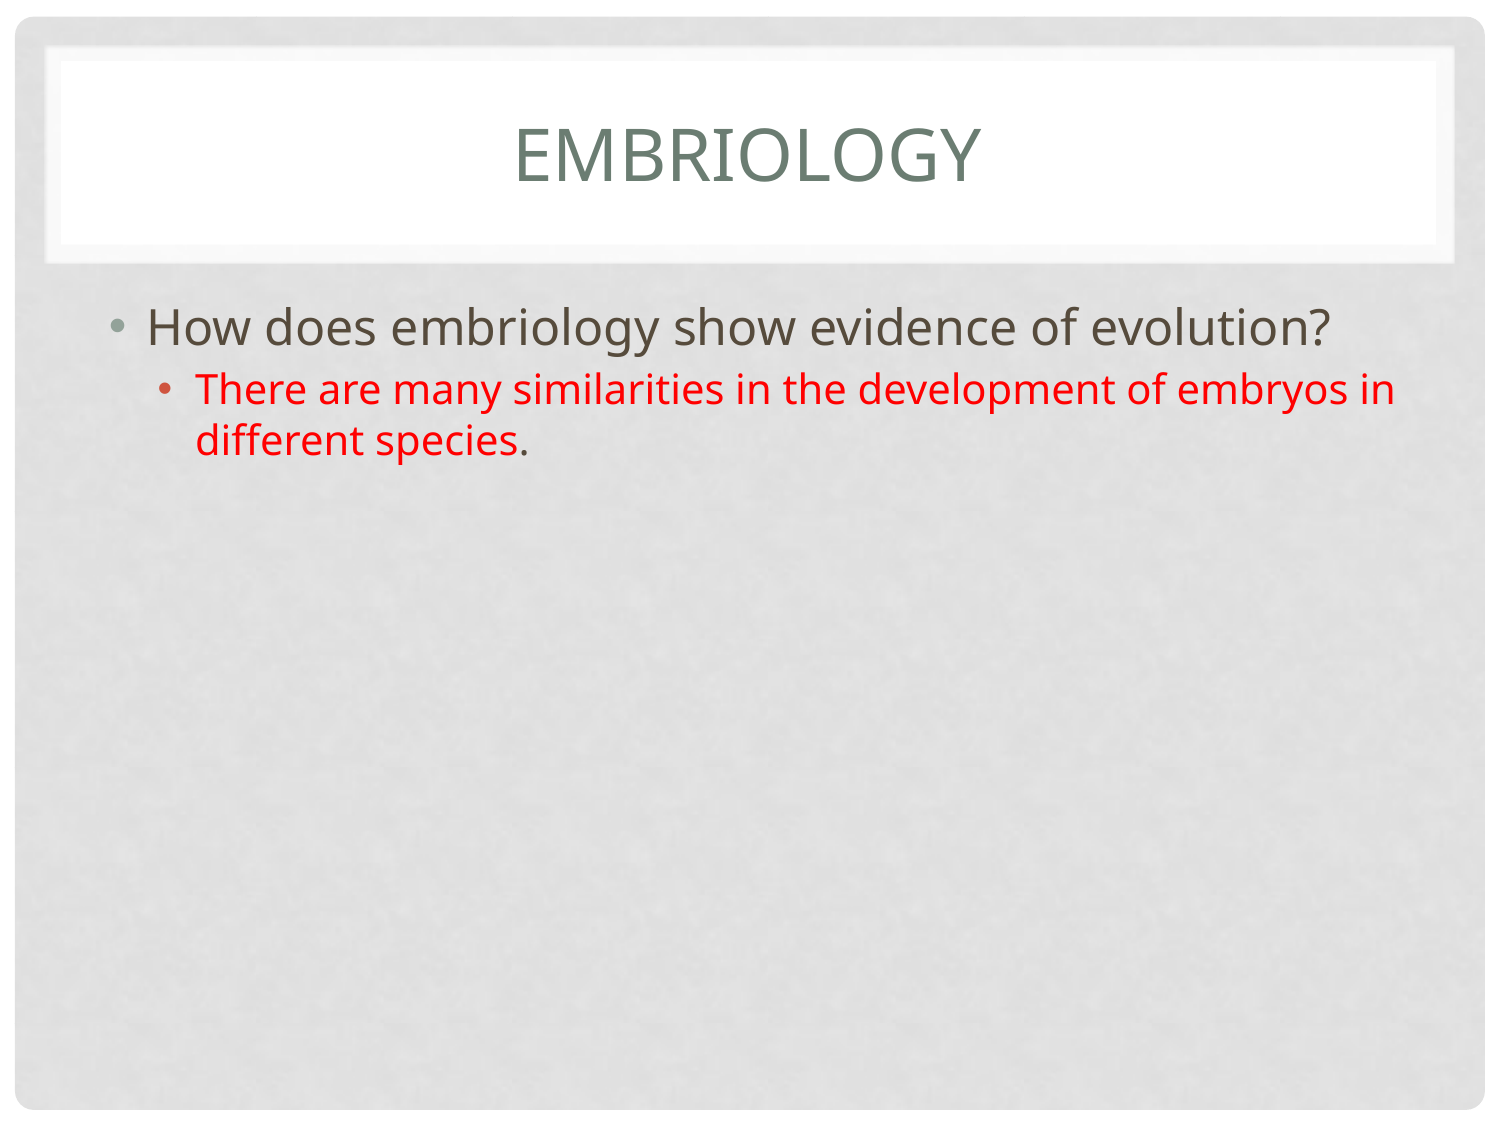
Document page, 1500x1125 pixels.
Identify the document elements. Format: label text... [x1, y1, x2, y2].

list How does embriology show evidence of evolution? There are many similarities in the development of embryos in different species. [75, 287, 1425, 1005]
title EMBRIOLOGY [69, 66, 1425, 238]
